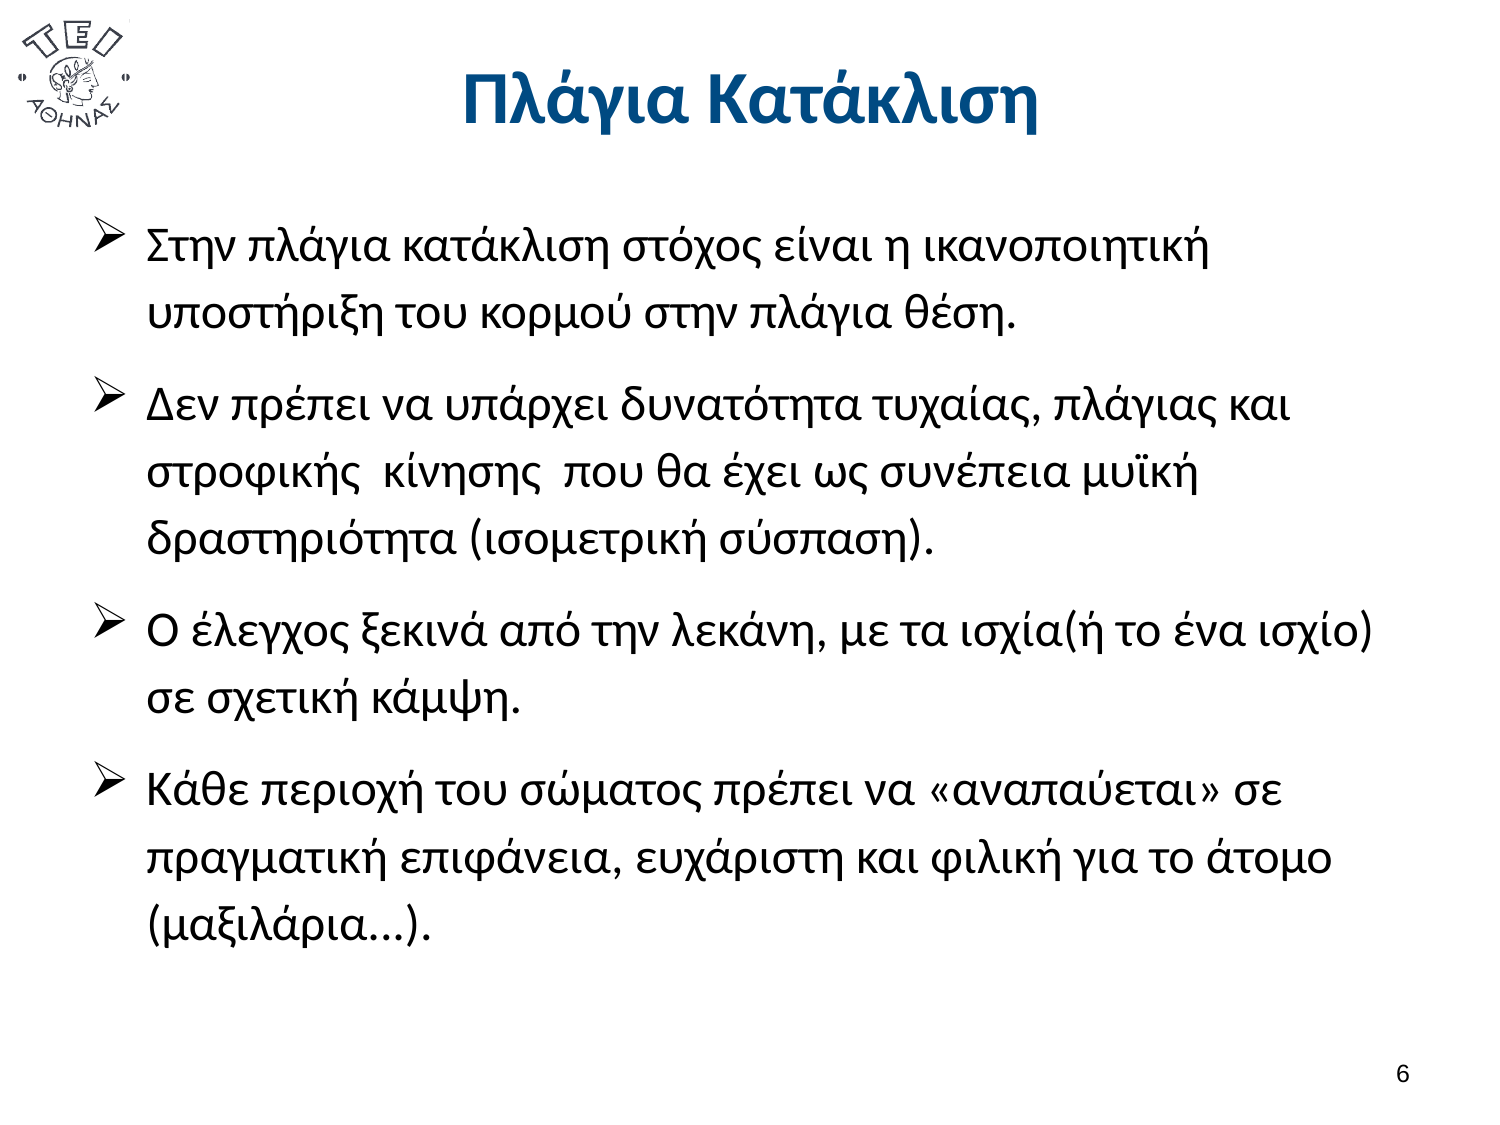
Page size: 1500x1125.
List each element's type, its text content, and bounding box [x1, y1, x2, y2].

list Στην πλάγια κατάκλιση στόχος είναι η ικανοποιητική υποστήριξη του κορμού στην πλάγια θέση. Δεν πρέπει να υπάρχει δυνατότητα τυχαίας, πλάγιας και στροφικής κίνησης που θα έχει ως συνέπεια μυϊκή δραστηριότητα (ισομετρική σύσπαση). Ο έλεγχος ξεκινά από την λεκάνη, με τα ισχία(ή το ένα ισχίο) σε σχετική κάμψη. Κάθε περιοχή του σώματος πρέπει να «αναπαύεται» σε πραγματική επιφάνεια, ευχάριστη και φιλική για το άτομο (μαξιλάρια...). [75, 196, 1425, 1024]
slide_number 5 [1074, 1042, 1425, 1103]
title Πλάγια Κατάκλιση [76, 19, 1427, 169]
picture [17, 19, 76, 133]
